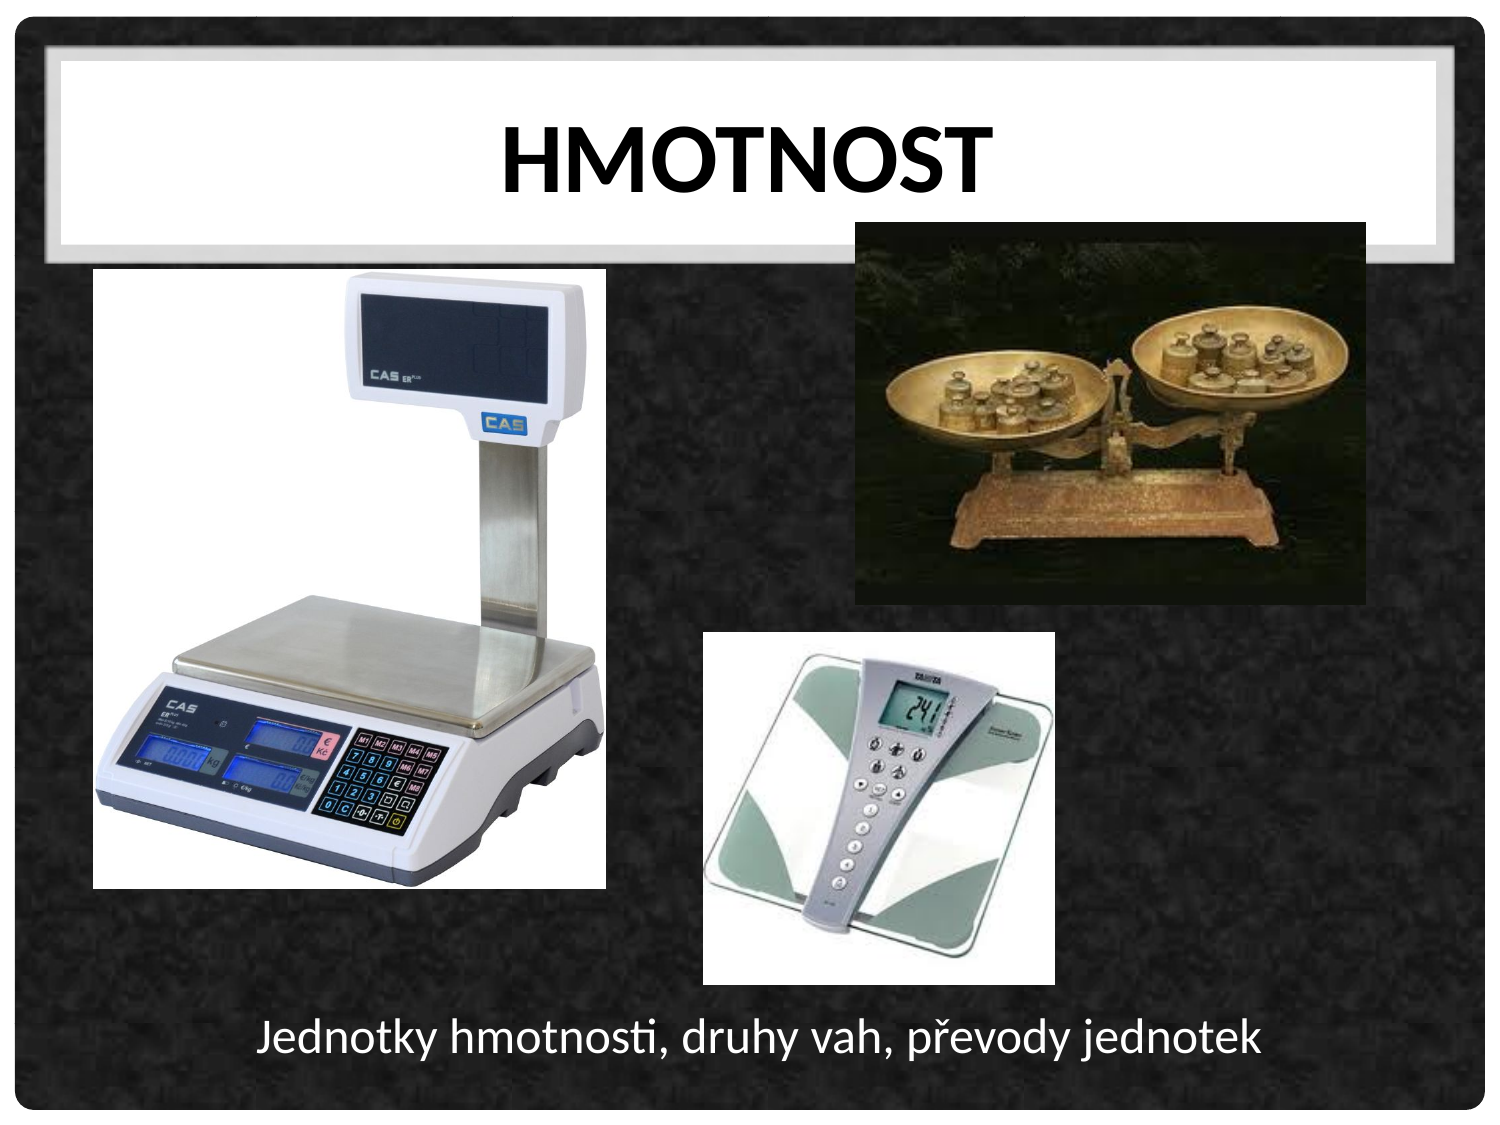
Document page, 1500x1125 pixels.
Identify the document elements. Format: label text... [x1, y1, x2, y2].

list Jednotky hmotnosti, druhy vah, převody jednotek [75, 996, 1425, 1079]
title hmotnost [69, 66, 1425, 238]
picture [93, 269, 606, 890]
picture [855, 222, 1366, 605]
picture [702, 632, 1055, 985]
